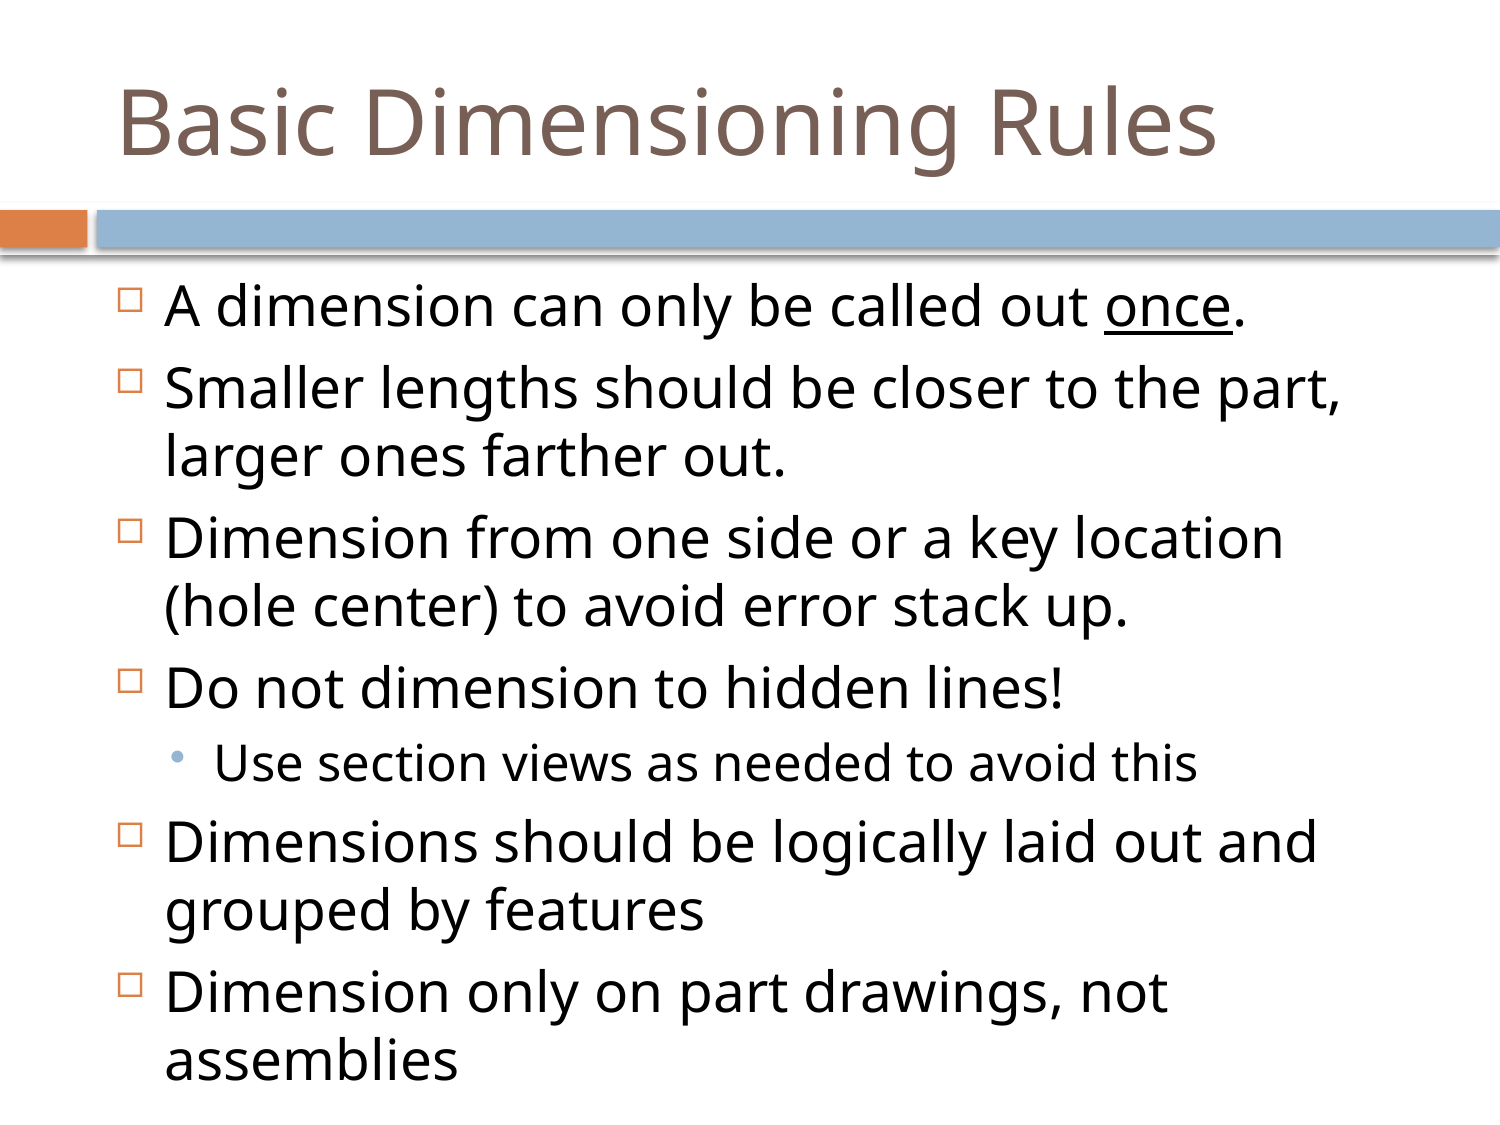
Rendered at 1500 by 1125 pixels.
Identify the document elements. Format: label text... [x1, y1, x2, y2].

title Basic Dimensioning Rules [100, 37, 1438, 200]
list A dimension can only be called out once. Smaller lengths should be closer to the part, larger ones farther out. Dimension from one side or a key location (hole center) to avoid error stack up. Do not dimension to hidden lines! Use section views as needed to avoid this Dimensions should be logically laid out and grouped by features Dimension only on part drawings, not assemblies [100, 262, 1438, 1100]
